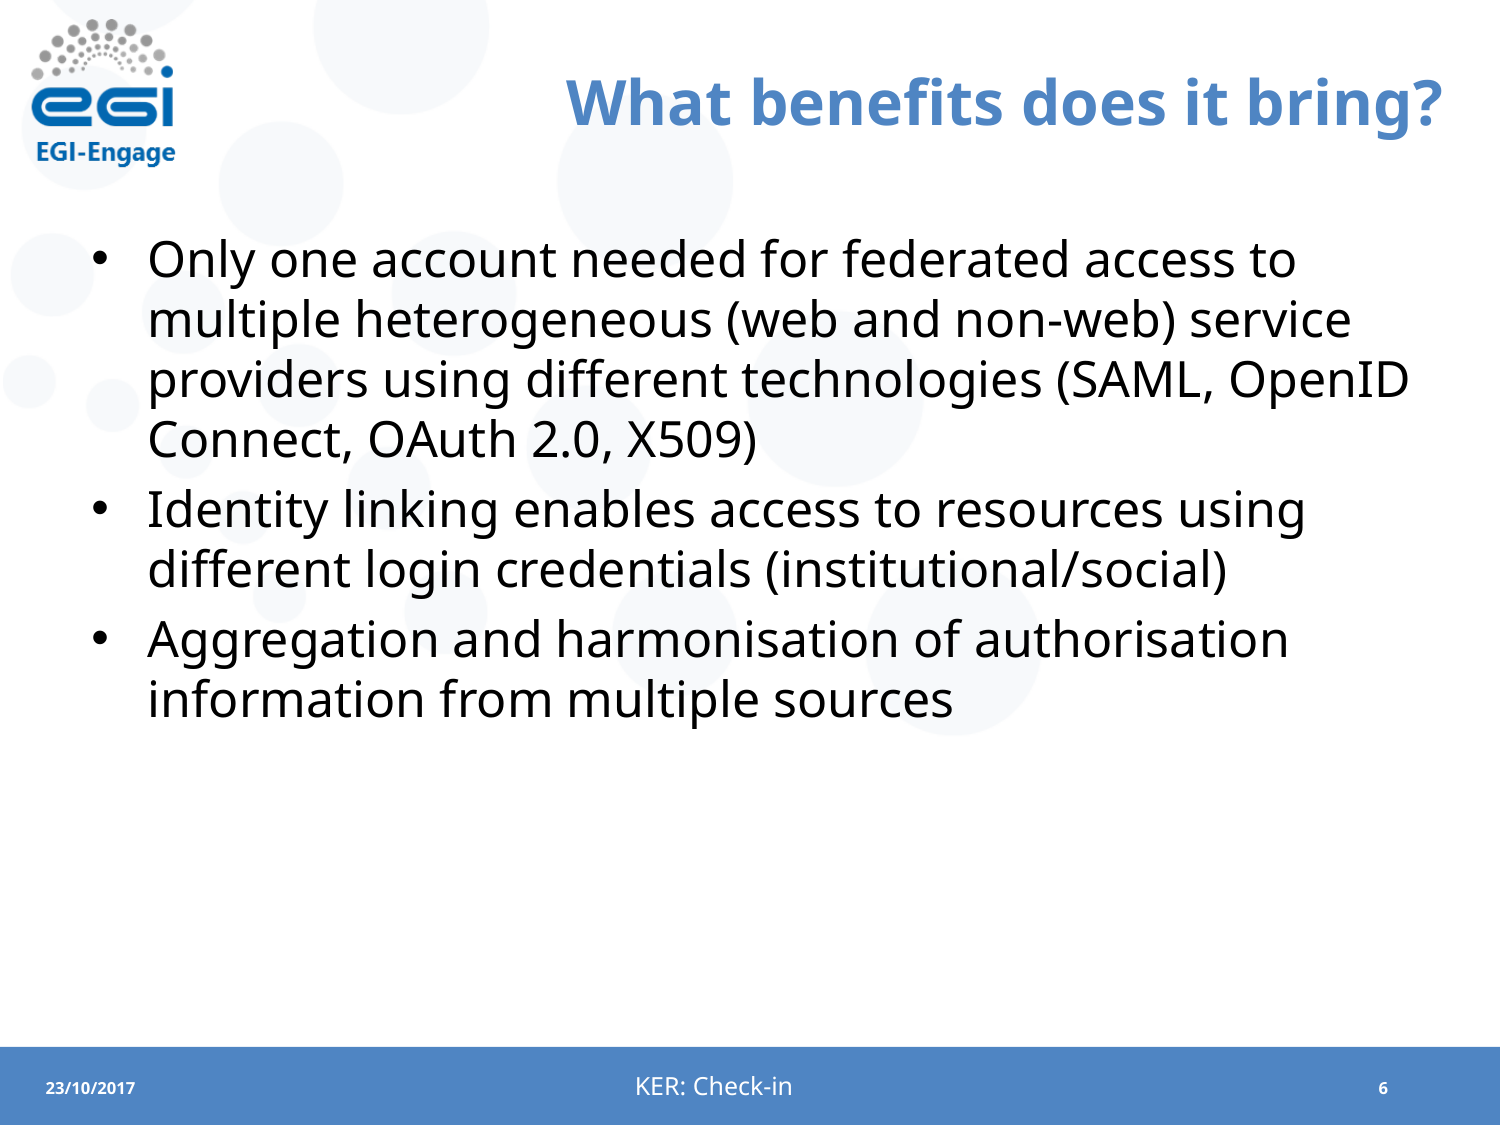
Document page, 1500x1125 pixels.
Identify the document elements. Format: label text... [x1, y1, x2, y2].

list Only one account needed for federated access to multiple heterogeneous (web and non-web) service providers using different technologies (SAML, OpenID Connect, OAuth 2.0, X509) Identity linking enables access to resources using different login credentials (institutional/social) Aggregation and harmonisation of authorisation information from multiple sources [76, 220, 1459, 1005]
title What benefits does it bring? [253, 30, 1459, 171]
picture [3, 0, 1076, 772]
